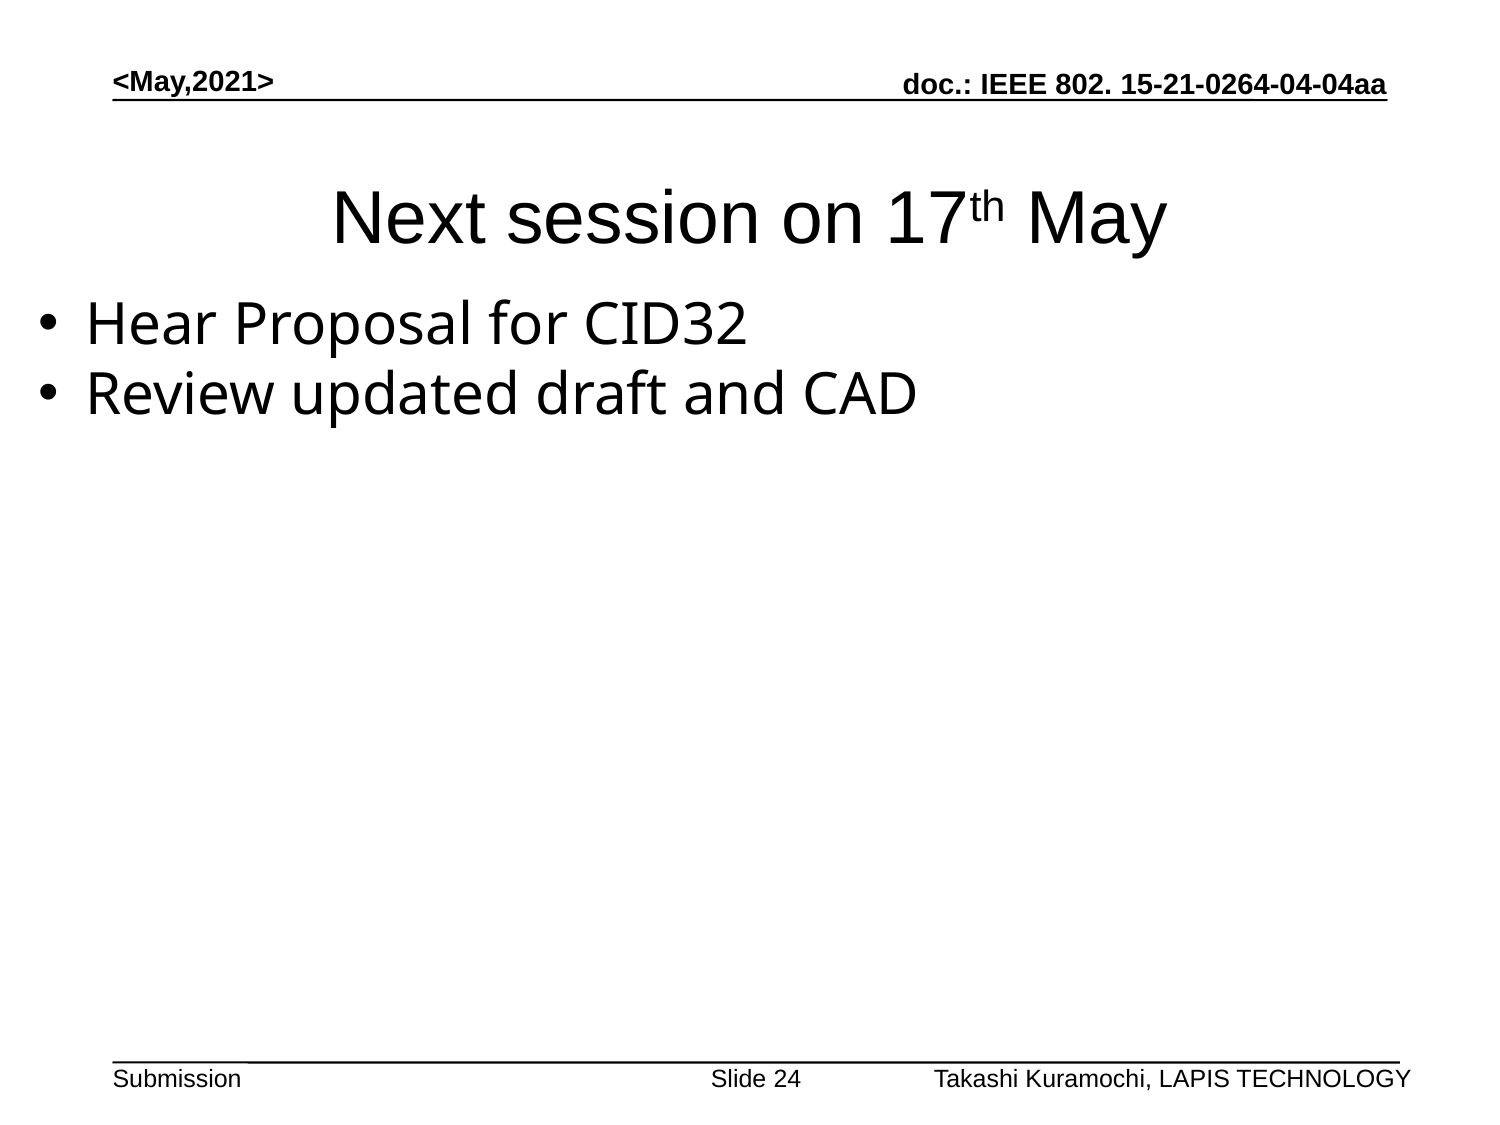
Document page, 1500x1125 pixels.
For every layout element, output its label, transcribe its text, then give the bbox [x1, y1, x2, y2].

slide_number Slide 24 [709, 1062, 803, 1093]
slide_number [112, 62, 375, 98]
text_box Hear Proposal for CID32 Review updated draft and CAD [23, 278, 1477, 504]
footer Takashi Kuramochi, LAPIS TECHNOLOGY [820, 1062, 1413, 1125]
title Next session on 17th May [112, 149, 1388, 278]
